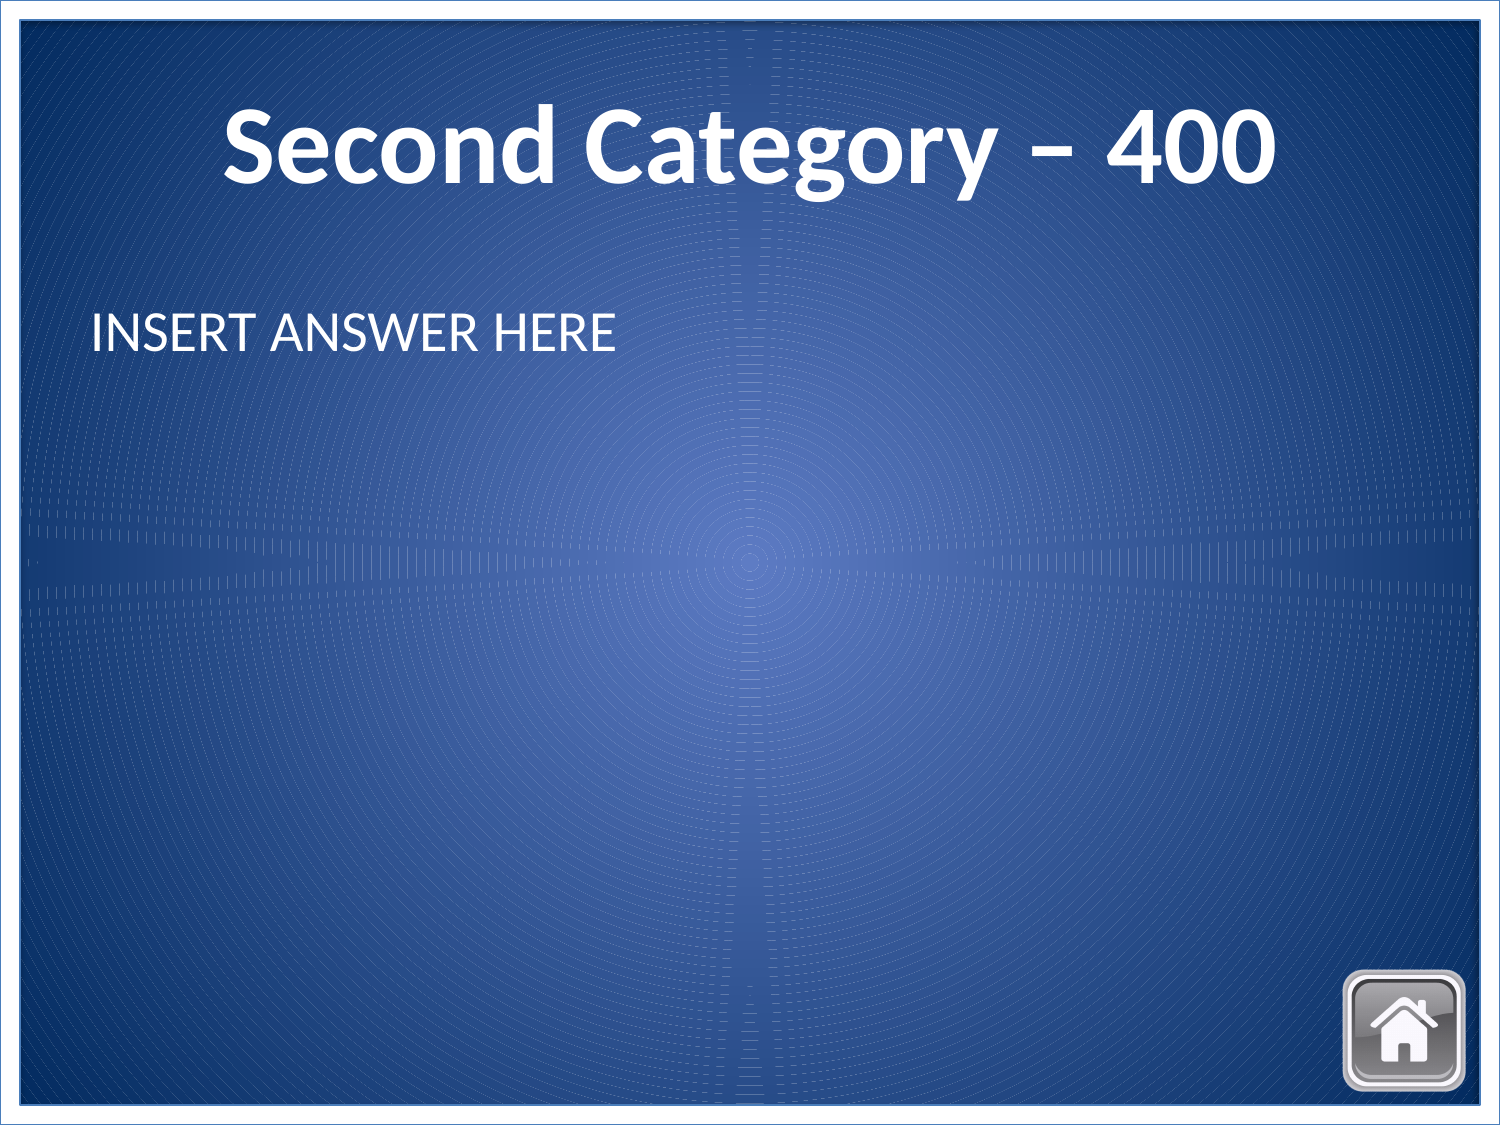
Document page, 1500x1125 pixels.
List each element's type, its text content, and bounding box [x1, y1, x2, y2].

picture [1342, 968, 1467, 1093]
text_box [0, 0, 1500, 1125]
title Second Category – 400 [75, 45, 1425, 233]
text_box INSERT ANSWER HERE [74, 285, 1425, 371]
